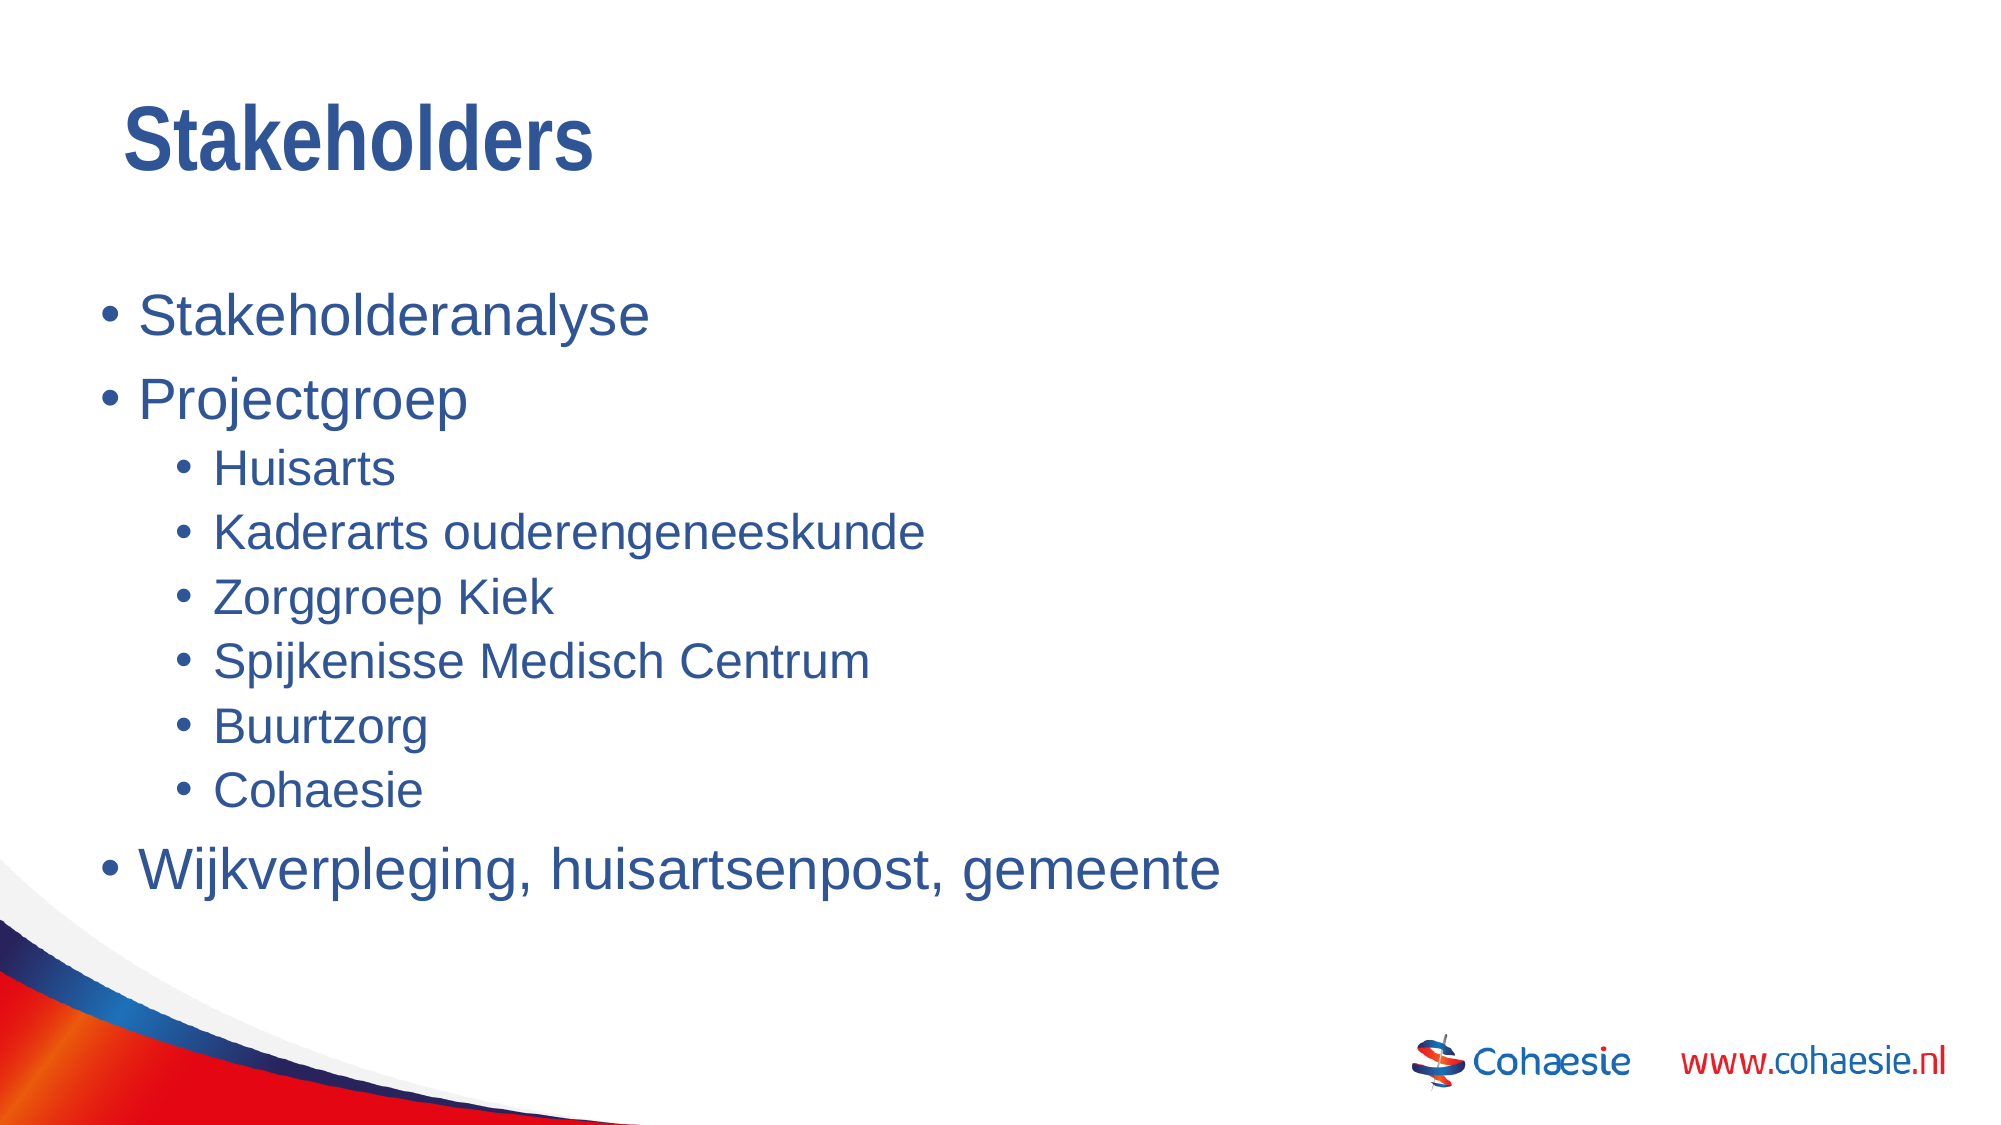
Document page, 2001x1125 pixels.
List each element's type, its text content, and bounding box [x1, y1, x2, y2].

picture [0, 0, 2000, 1125]
title Stakeholders [108, 58, 1834, 224]
text_box Stakeholderanalyse Projectgroep Huisarts Kaderarts ouderengeneeskunde Zorggroep Kiek Spijkenisse Medisch Centrum Buurtzorg Cohaesie Wijkverpleging, huisartsenpost, gemeente [85, 278, 1586, 920]
